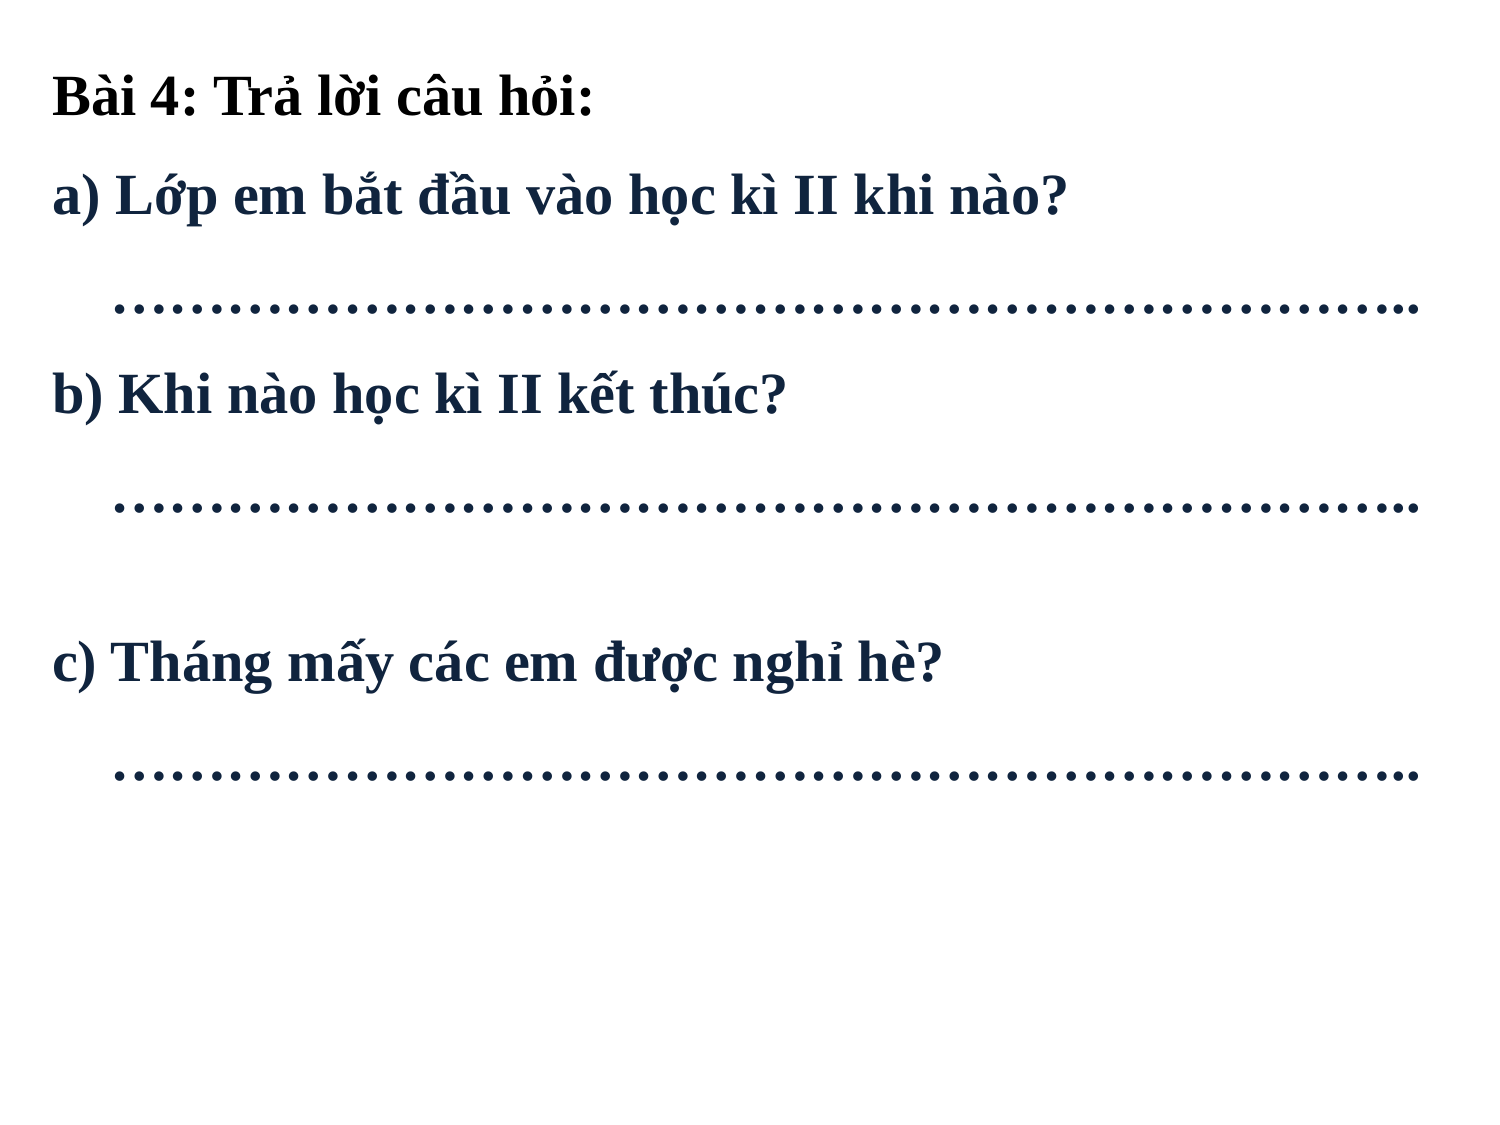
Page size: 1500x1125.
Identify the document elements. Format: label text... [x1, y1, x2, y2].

text_box Bài 4: Trả lời câu hỏi: a) Lớp em bắt đầu vào học kì II khi nào? ………………………………………………………….. b) Khi nào học kì II kết thúc? ………………………………………………………….. c) Tháng mấy các em được nghỉ hè? ………………………………………………………….. [37, 49, 1475, 800]
